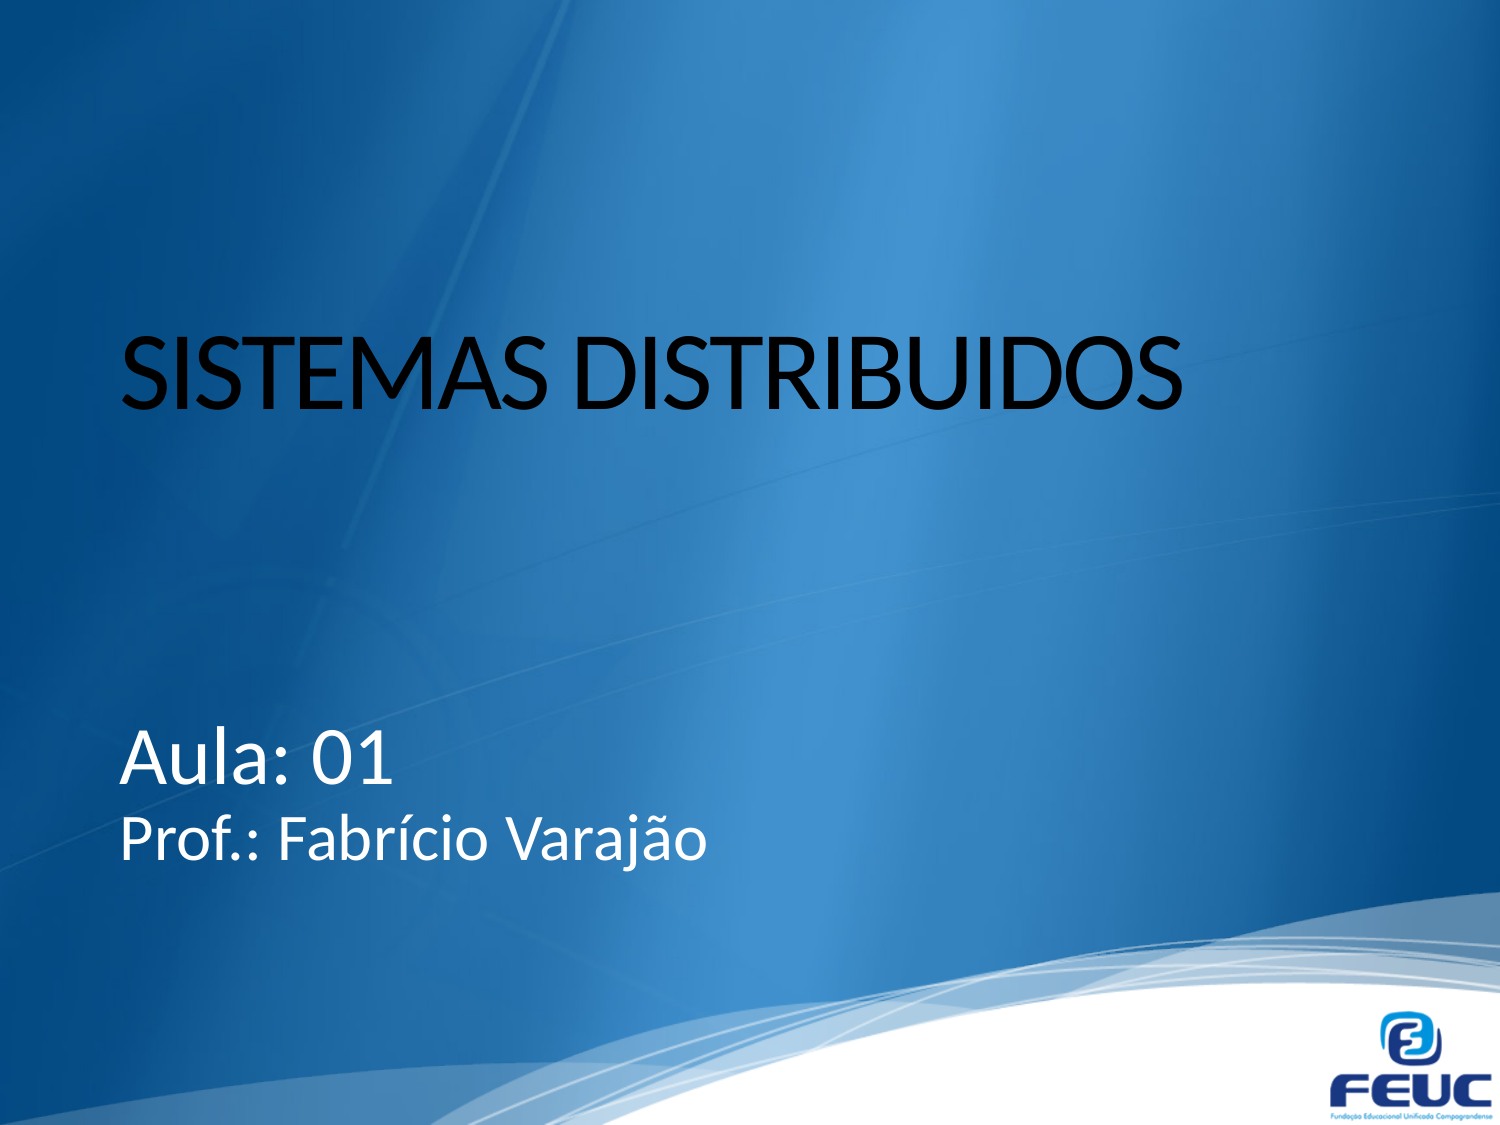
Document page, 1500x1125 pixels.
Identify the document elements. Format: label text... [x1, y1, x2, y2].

picture [0, 0, 1500, 1125]
subtitle Aula: 01 Prof.: Fabrício Varajão [119, 712, 1380, 1000]
title SISTEMAS DISTRIBUIDOS [119, 312, 1380, 563]
